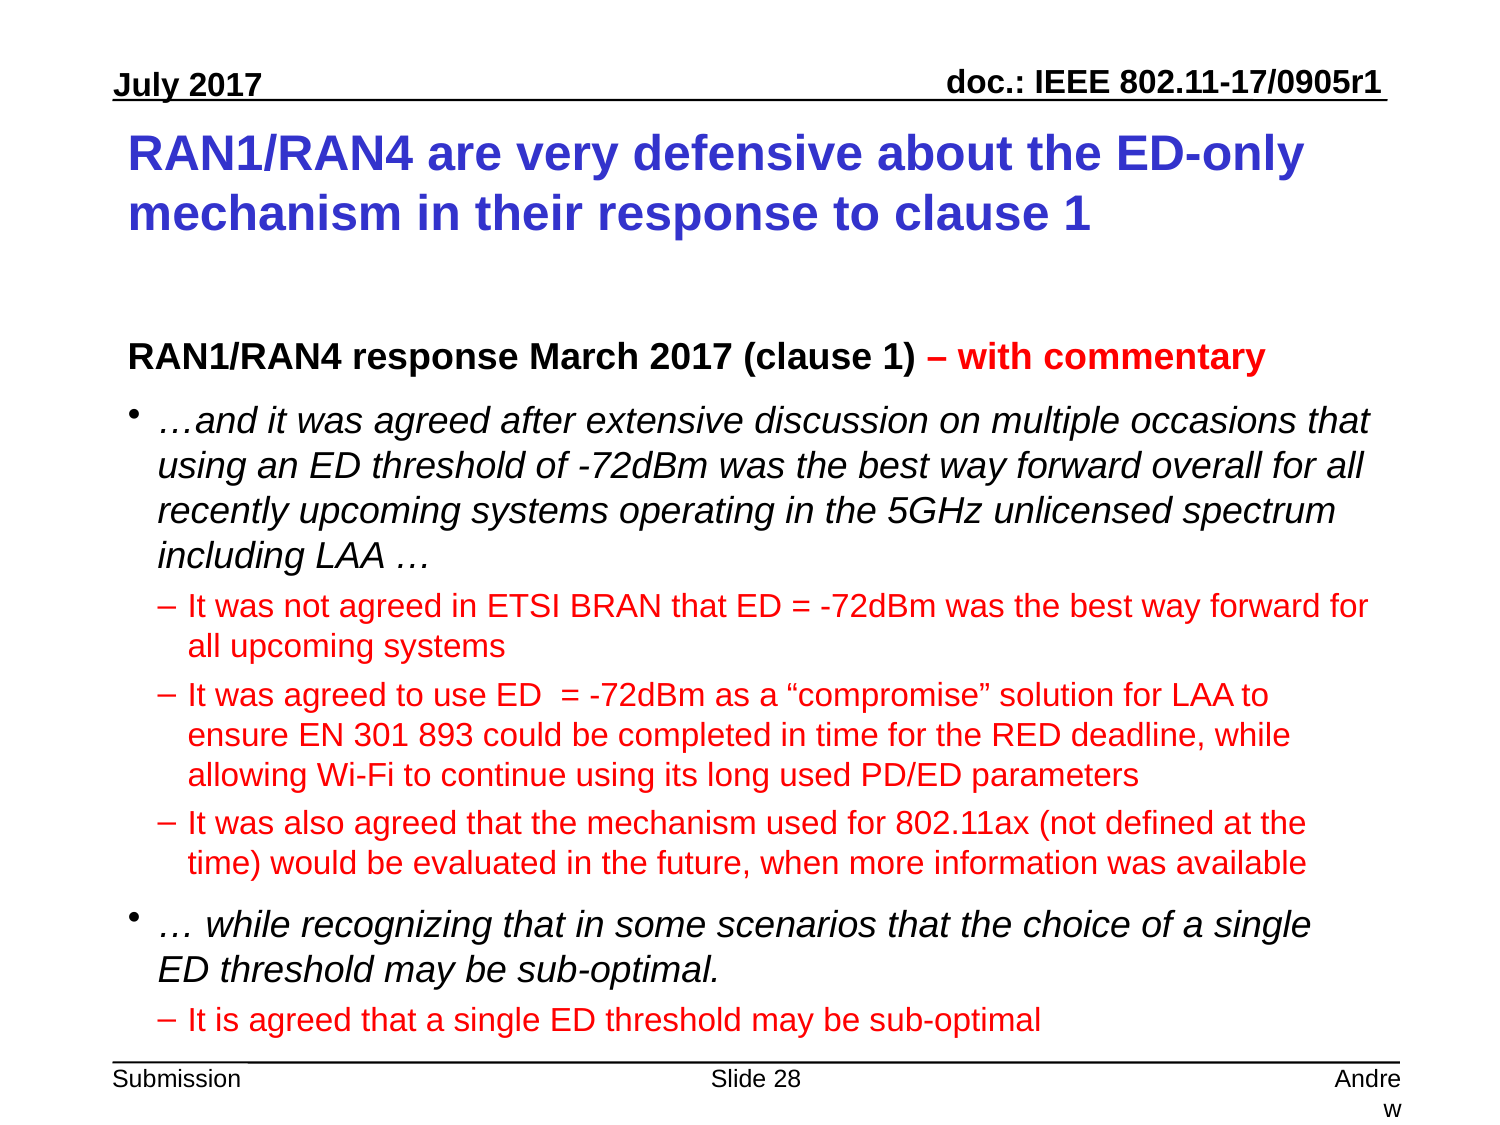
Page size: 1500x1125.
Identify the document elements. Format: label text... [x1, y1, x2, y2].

slide_number Slide 28 [709, 1061, 803, 1093]
footer Andrew Myles, Cisco [1320, 1061, 1402, 1093]
title RAN1/RAN4 are very defensive about the ED-only mechanism in their response to clause 1 [112, 112, 1388, 288]
list RAN1/RAN4 response March 2017 (clause 1) – with commentary …and it was agreed after extensive discussion on multiple occasions that using an ED threshold of -72dBm was the best way forward overall for all recently upcoming systems operating in the 5GHz unlicensed spectrum including LAA … It was not agreed in ETSI BRAN that ED = -72dBm was the best way forward for all upcoming systems It was agreed to use ED = -72dBm as a “compromise” solution for LAA to ensure EN 301 893 could be completed in time for the RED deadline, while allowing Wi-Fi to continue using its long used PD/ED parameters It was also agreed that the mechanism used for 802.11ax (not defined at the time) would be evaluated in the future, when more information was available … while recognizing that in some scenarios that the choice of a single ED threshold may be sub-optimal. It is agreed that a single ED threshold may be sub-optimal [112, 324, 1388, 1000]
